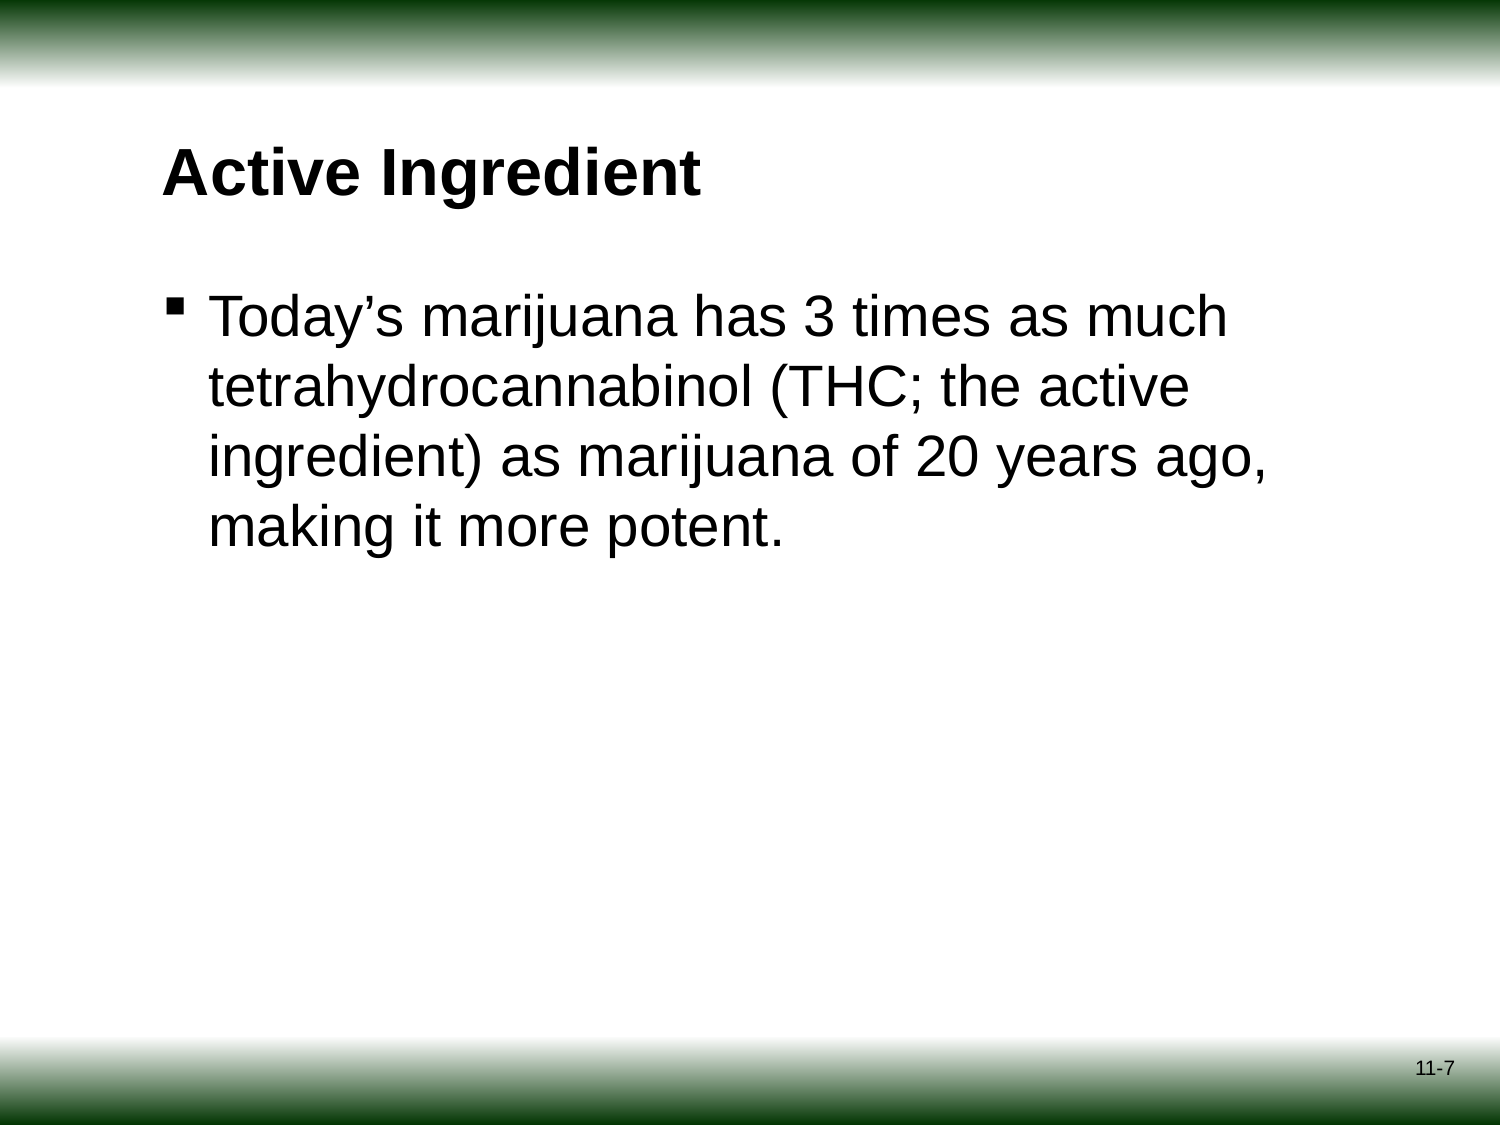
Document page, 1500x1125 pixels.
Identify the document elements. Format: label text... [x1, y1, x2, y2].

list Today’s marijuana has 3 times as much tetrahydrocannabinol (THC; the active ingredient) as marijuana of 20 years ago, making it more potent. [146, 270, 1410, 655]
slide_number 11-7 [1120, 1046, 1471, 1125]
title Active Ingredient [146, 74, 1410, 263]
